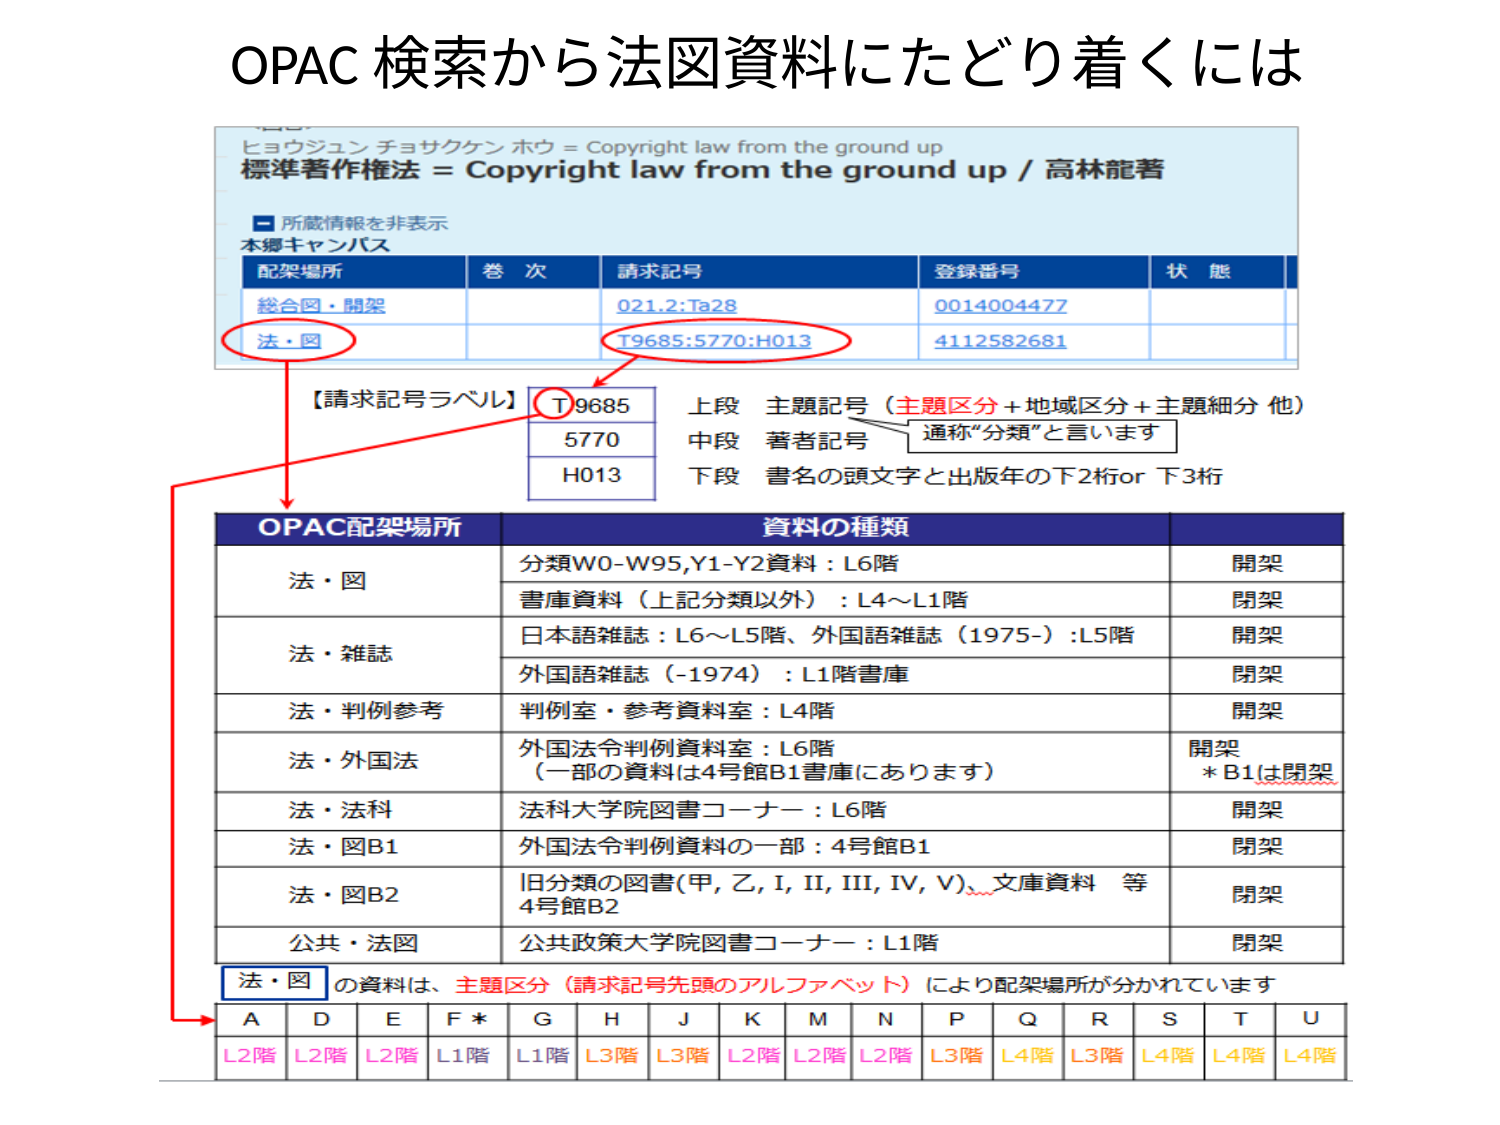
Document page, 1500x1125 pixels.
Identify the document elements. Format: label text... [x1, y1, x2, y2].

text_box OPAC検索から法図資料にたどり着くには [147, 19, 1388, 104]
picture [159, 125, 1353, 1083]
